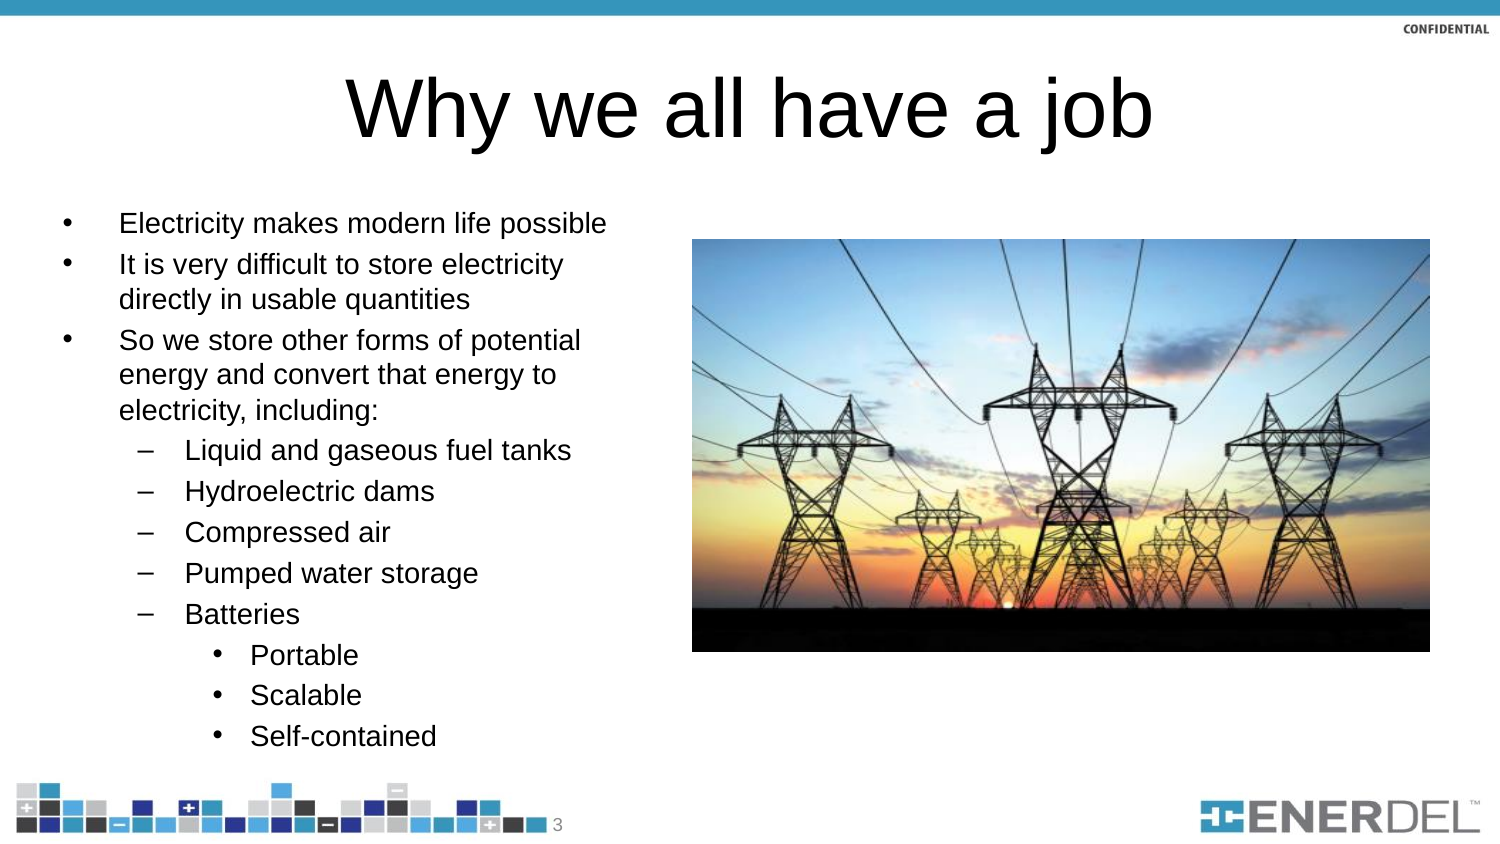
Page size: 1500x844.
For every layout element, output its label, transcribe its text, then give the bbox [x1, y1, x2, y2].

list Electricity makes modern life possible It is very difficult to store electricity directly in usable quantities So we store other forms of potential energy and convert that energy to electricity, including: Liquid and gaseous fuel tanks Hydroelectric dams Compressed air Pumped water storage Batteries Portable Scalable Self-contained [47, 196, 665, 771]
picture [0, 0, 1500, 844]
title Why we all have a job [75, 33, 1425, 175]
slide_number 3 [537, 806, 888, 842]
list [691, 239, 1430, 652]
